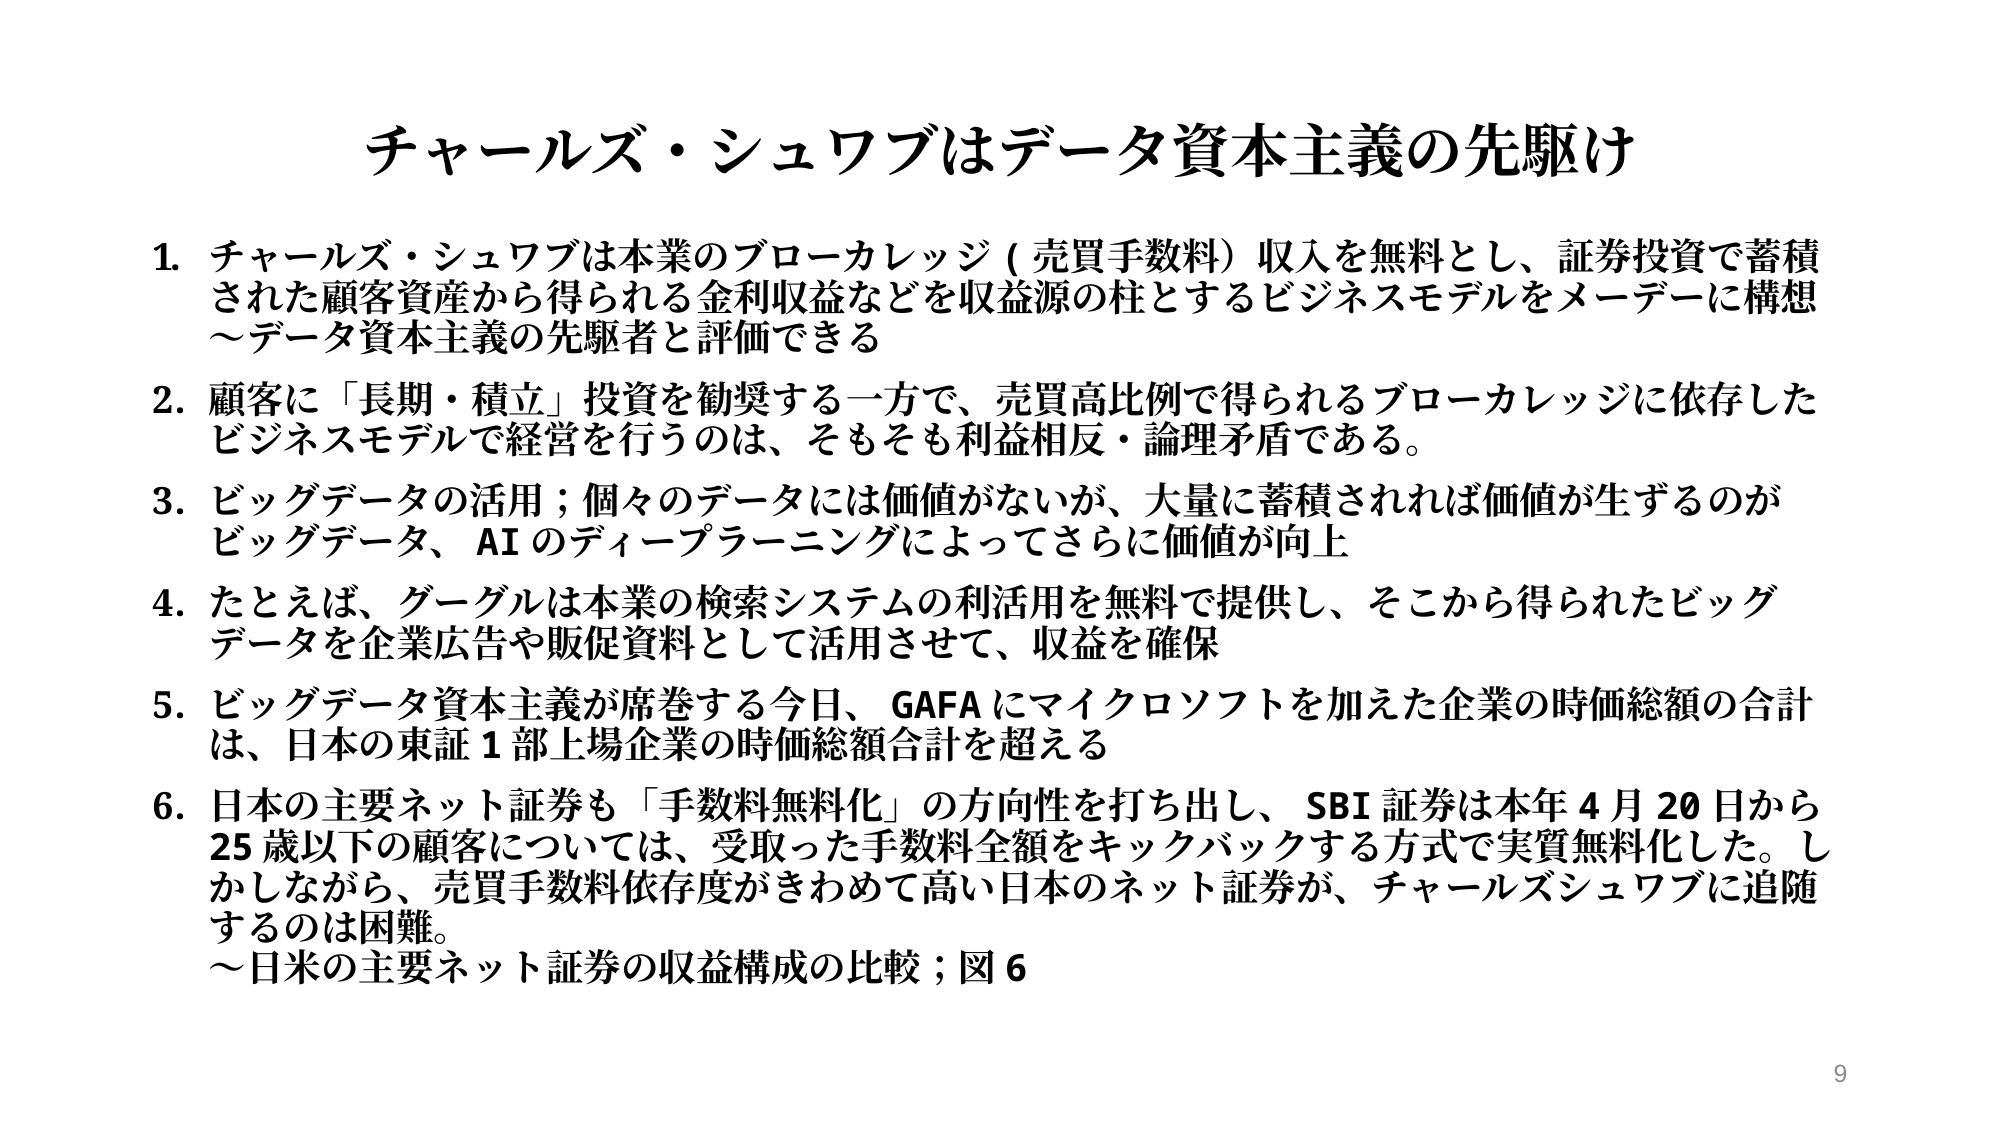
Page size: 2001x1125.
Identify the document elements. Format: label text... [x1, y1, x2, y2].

list チャールズ・シュワブは本業のブローカレッジ(売買手数料）収入を無料とし、証券投資で蓄積された顧客資産から得られる金利収益などを収益源の柱とするビジネスモデルをメーデーに構想～データ資本主義の先駆者と評価できる 顧客に「長期・積立」投資を勧奨する一方で、売買高比例で得られるブローカレッジに依存したビジネスモデルで経営を行うのは、そもそも利益相反・論理矛盾である。 ビッグデータの活用；個々のデータには価値がないが、大量に蓄積されれば価値が生ずるのがビッグデータ、AIのディープラーニングによってさらに価値が向上 たとえば、グーグルは本業の検索システムの利活用を無料で提供し、そこから得られたビッグデータを企業広告や販促資料として活用させて、収益を確保 ビッグデータ資本主義が席巻する今日、GAFAにマイクロソフトを加えた企業の時価総額の合計は、日本の東証1部上場企業の時価総額合計を超える 日本の主要ネット証券も「手数料無料化」の方向性を打ち出し、SBI証券は本年4月20日から25歳以下の顧客については、受取った手数料全額をキックバックする方式で実質無料化した。しかしながら、売買手数料依存度がきわめて高い日本のネット証券が、チャールズシュワブに追随するのは困難。 ～日米の主要ネット証券の収益構成の比較；図6 [137, 230, 1863, 1066]
title チャールズ・シュワブはデータ資本主義の先駆け [137, 59, 1863, 230]
slide_number 9 [1412, 1042, 1863, 1103]
